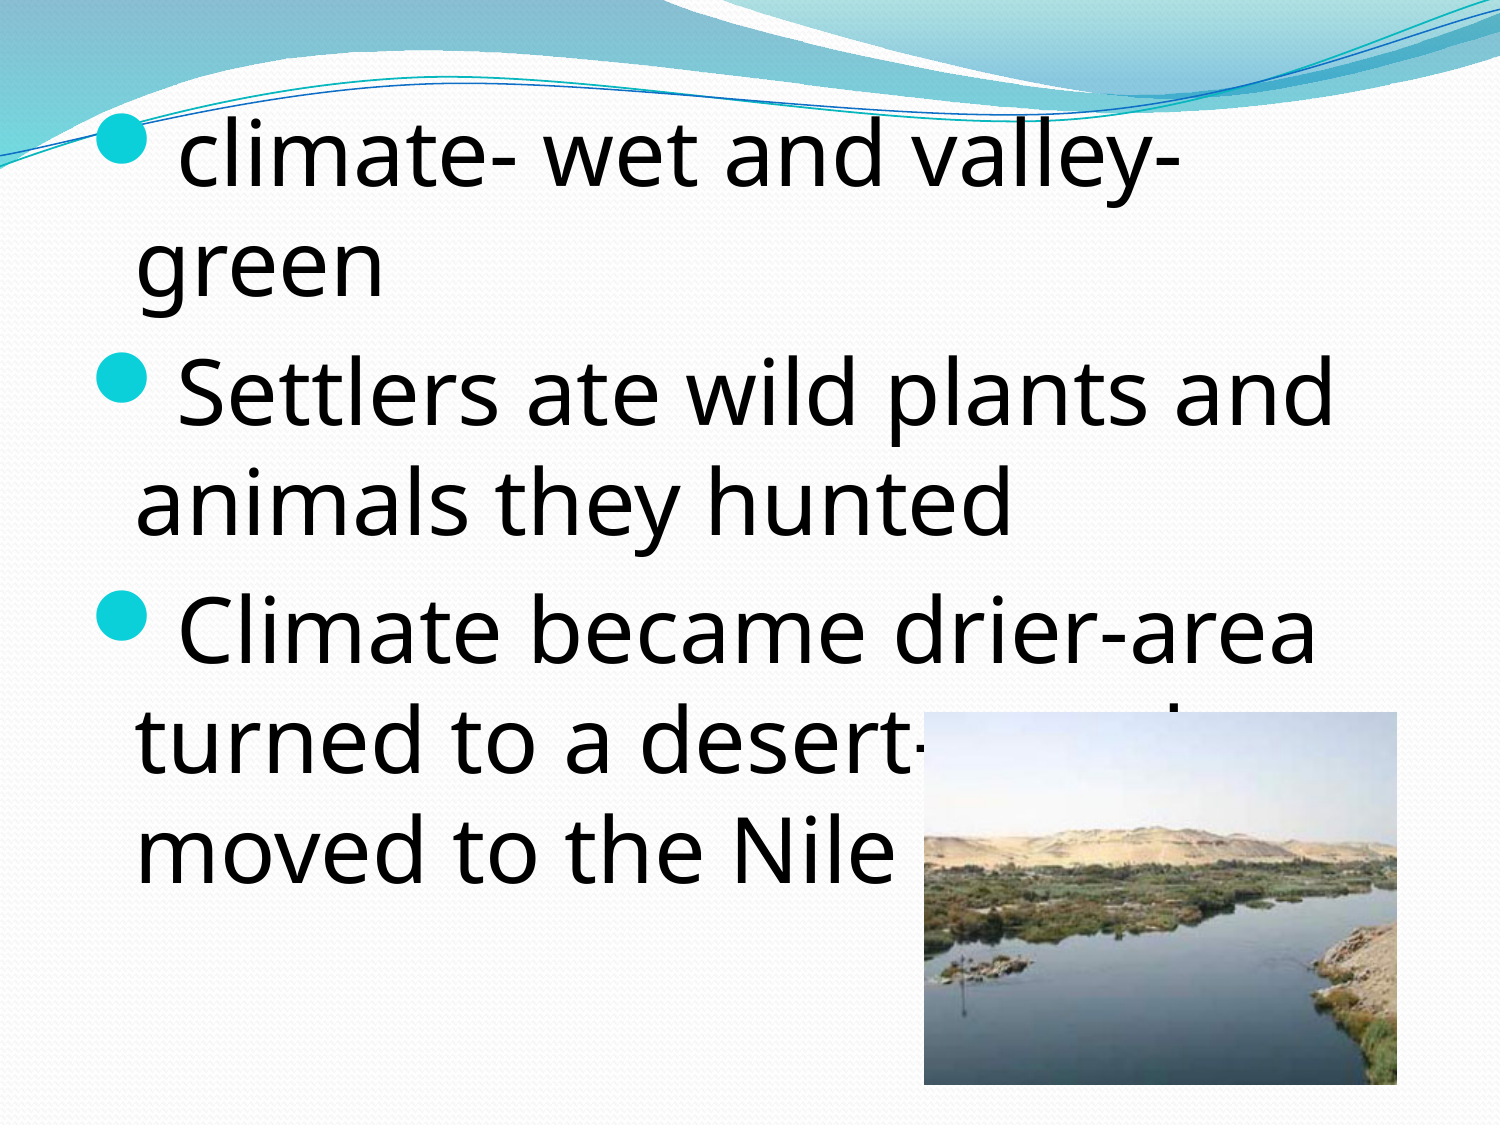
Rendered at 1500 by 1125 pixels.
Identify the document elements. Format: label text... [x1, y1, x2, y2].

text_box [11, 0, 537, 203]
list climate- wet and valley-green Settlers ate wild plants and animals they hunted Climate became drier-area turned to a desert-people moved to the Nile River [75, 87, 1425, 1038]
picture [924, 712, 1397, 1086]
